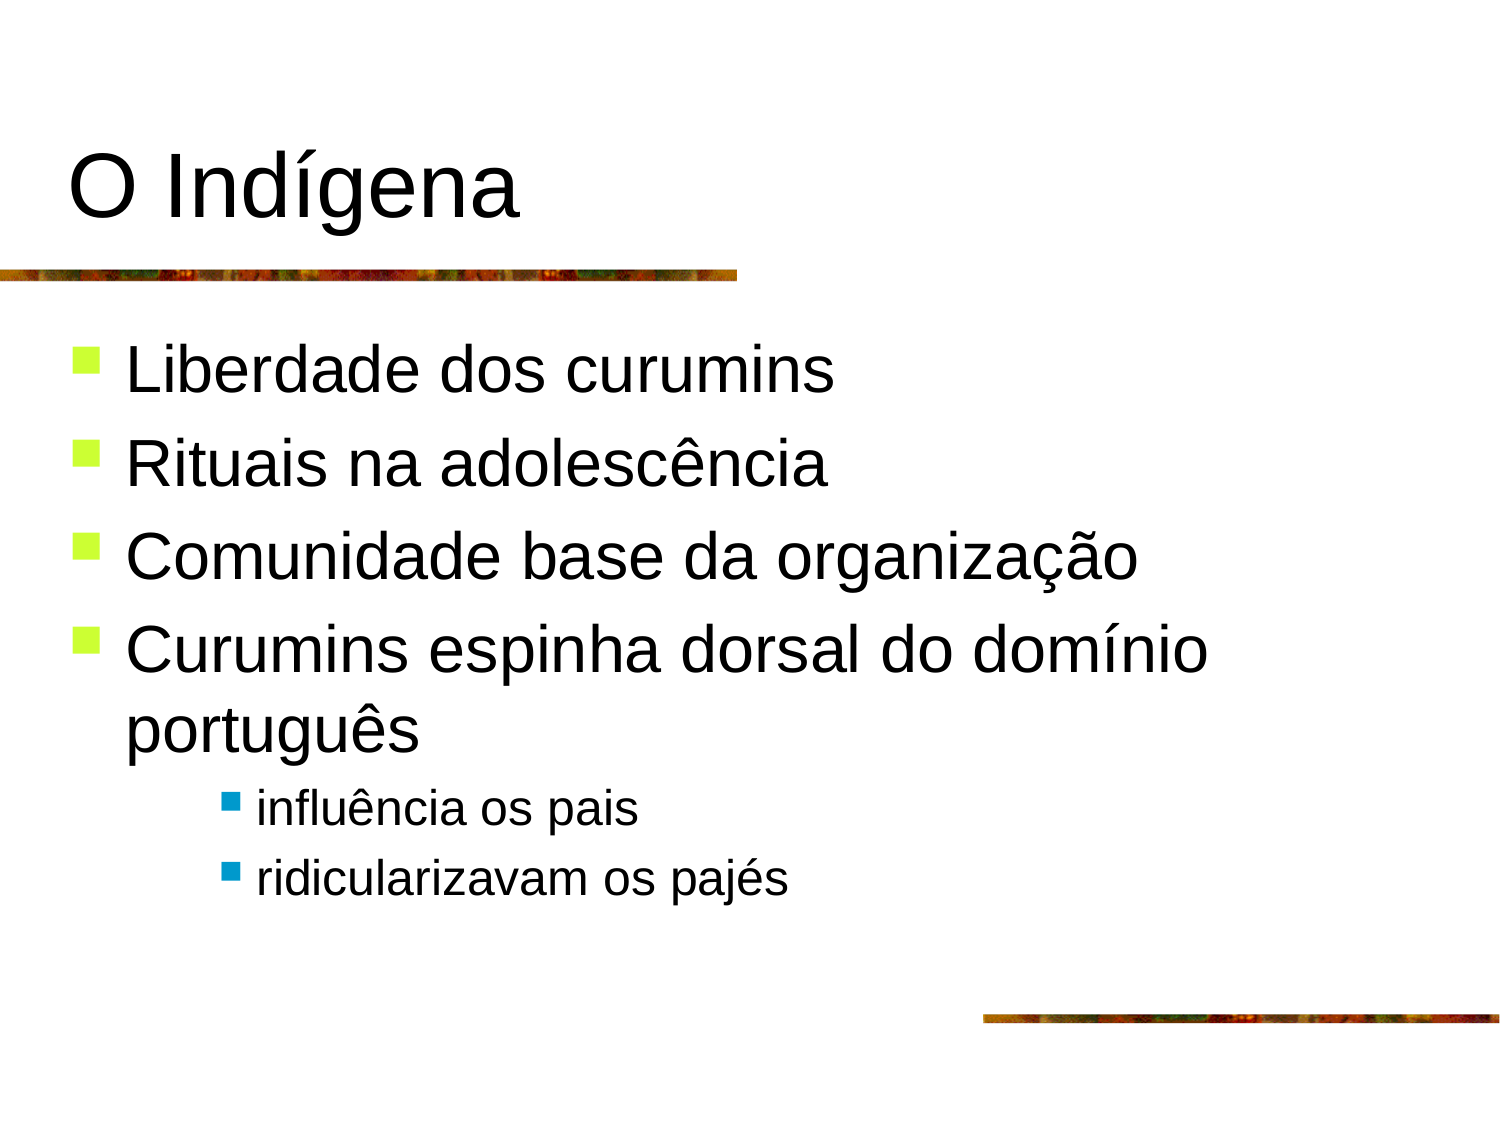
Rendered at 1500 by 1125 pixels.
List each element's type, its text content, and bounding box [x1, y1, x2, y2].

picture [983, 1013, 1500, 1026]
list Liberdade dos curumins Rituais na adolescência Comunidade base da organização Curumins espinha dorsal do domínio português influência os pais ridicularizavam os pajés [53, 318, 1401, 994]
picture [0, 268, 737, 285]
title O Indígena [52, 118, 1469, 244]
